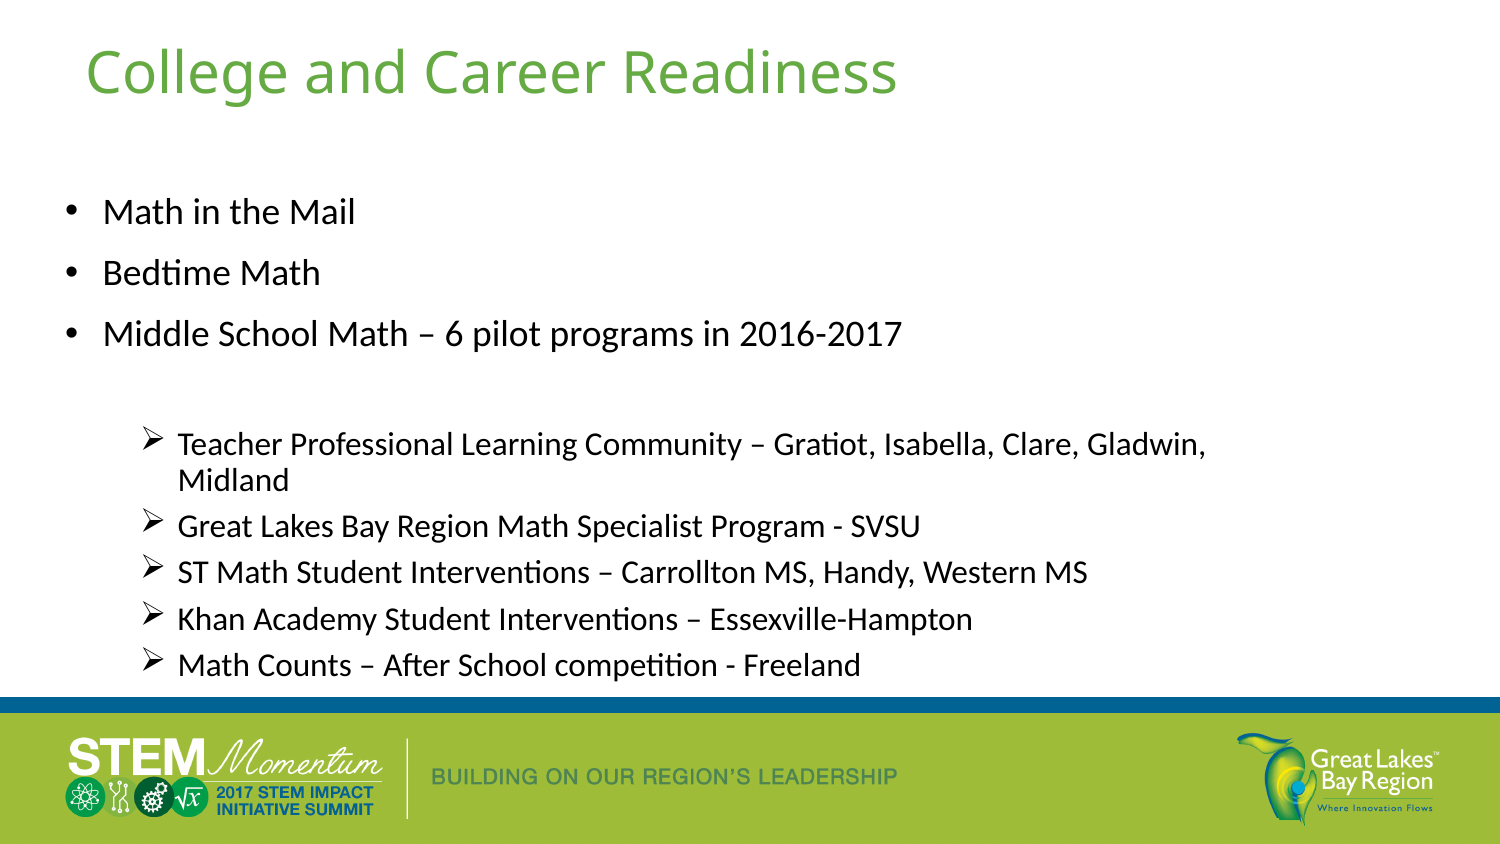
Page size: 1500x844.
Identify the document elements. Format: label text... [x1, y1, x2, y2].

list Math in the Mail Bedtime Math Middle School Math – 6 pilot programs in 2016-2017 Teacher Professional Learning Community – Gratiot, Isabella, Clare, Gladwin, Midland Great Lakes Bay Region Math Specialist Program - SVSU ST Math Student Interventions – Carrollton MS, Handy, Western MS Khan Academy Student Interventions – Essexville-Hampton Math Counts – After School competition - Freeland [50, 184, 1254, 786]
picture [347, 786, 353, 795]
picture [0, 714, 1500, 844]
title College and Career Readiness [70, 21, 1421, 128]
